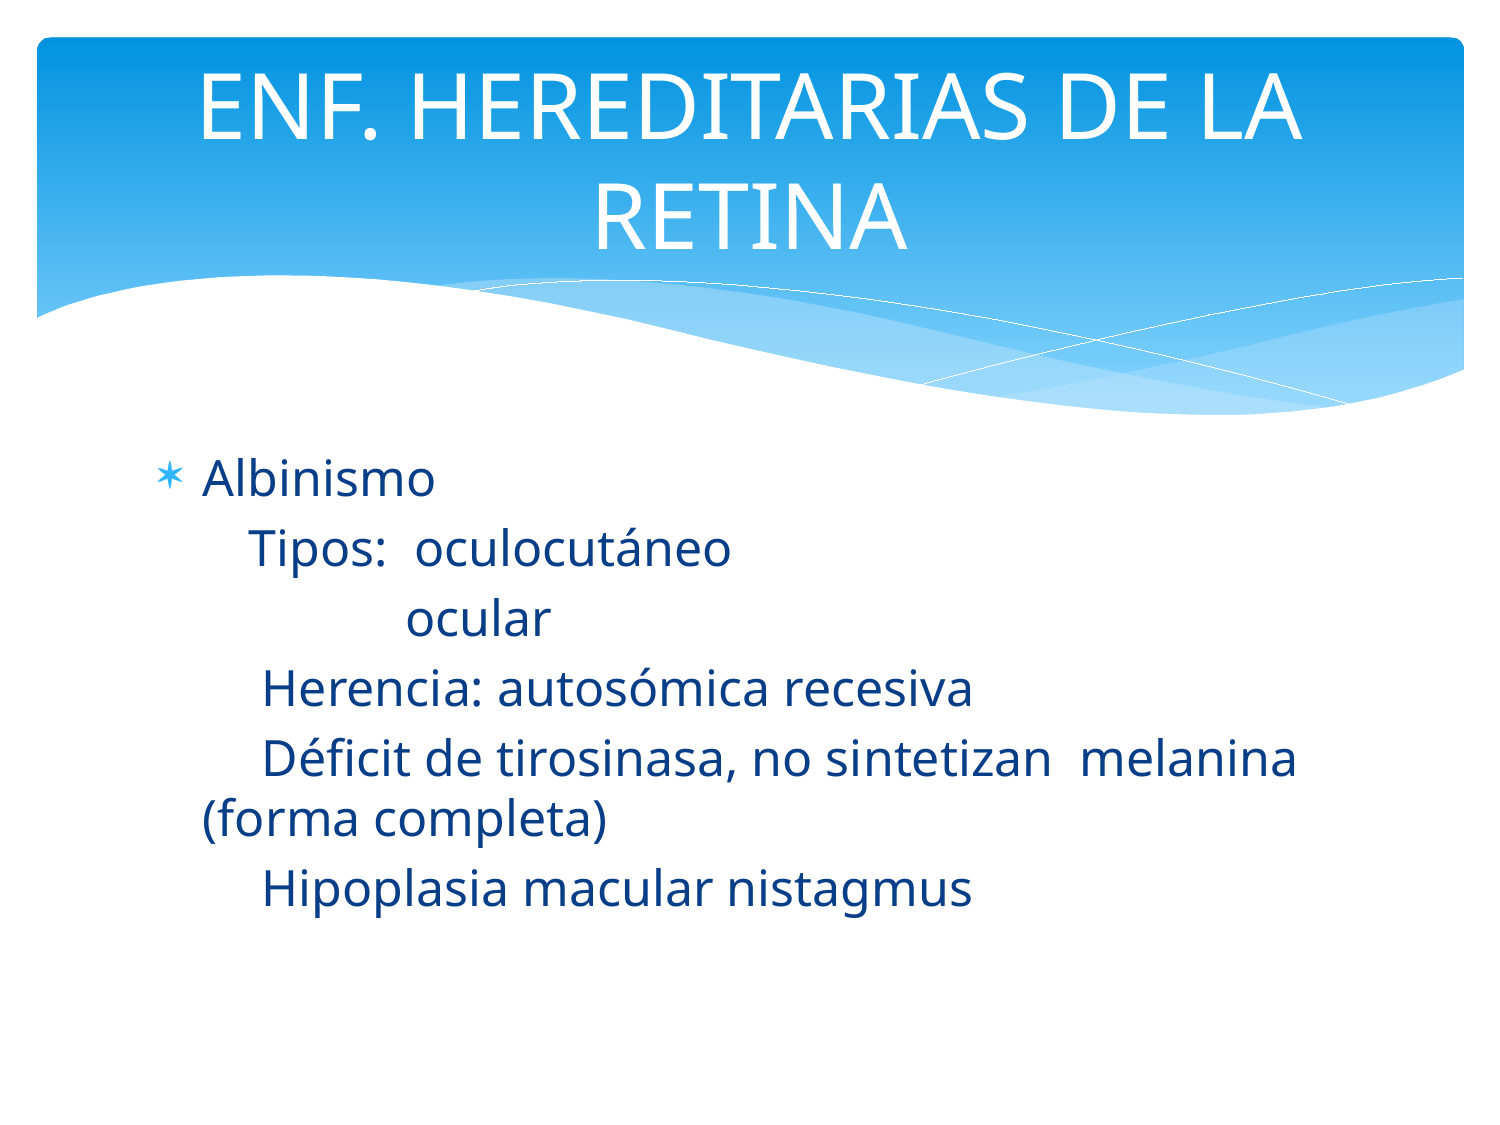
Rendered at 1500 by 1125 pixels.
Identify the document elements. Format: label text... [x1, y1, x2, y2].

title ENF. HEREDITARIAS DE LA RETINA [75, 55, 1425, 261]
list Albinismo Tipos: oculocutáneo ocular Herencia: autosómica recesiva Déficit de tirosinasa, no sintetizan melanina (forma completa) Hipoplasia macular nistagmus [142, 438, 1359, 1005]
